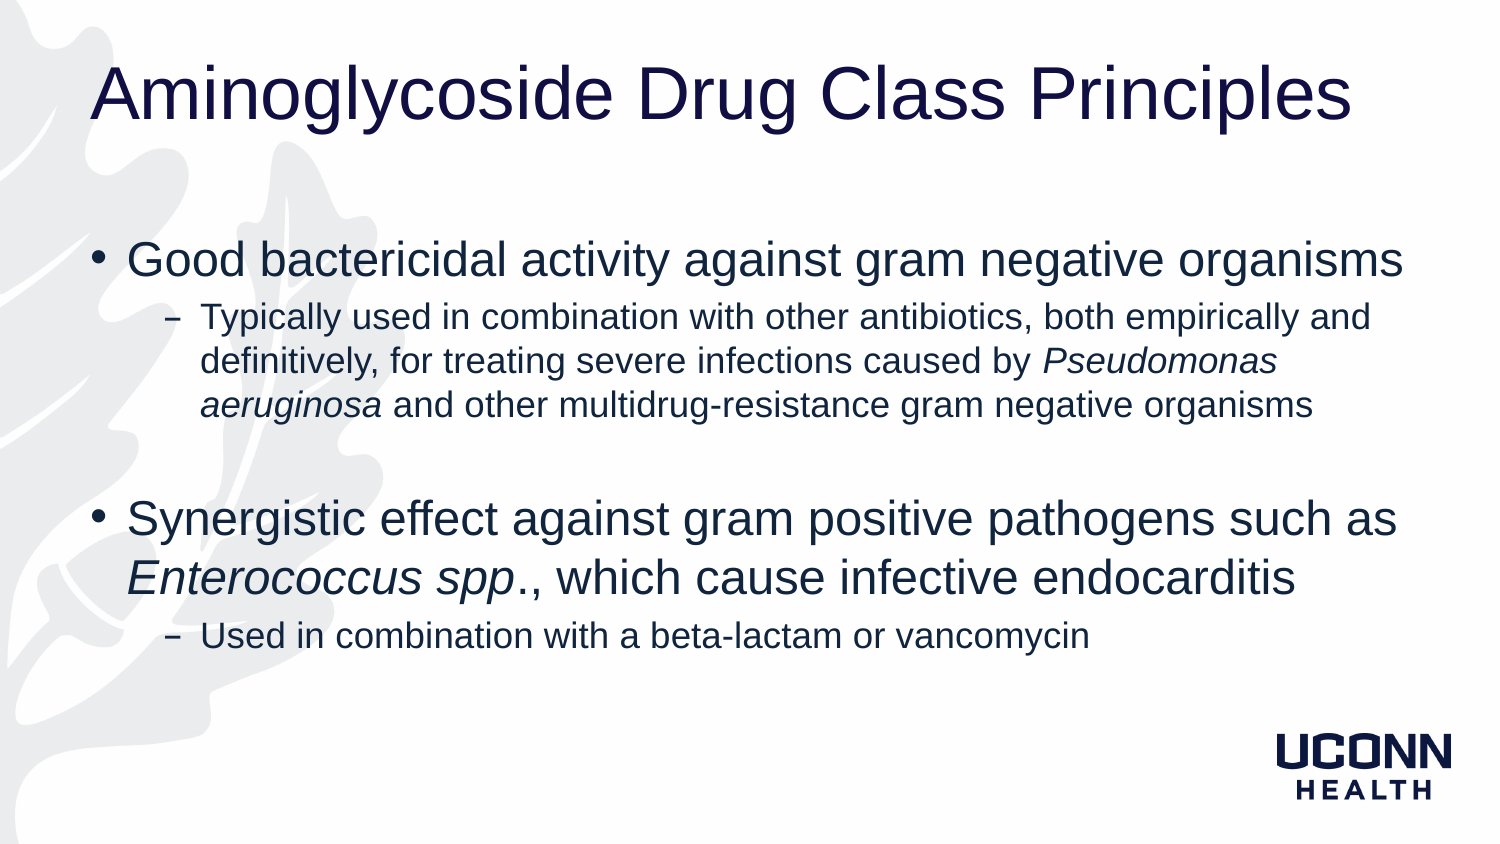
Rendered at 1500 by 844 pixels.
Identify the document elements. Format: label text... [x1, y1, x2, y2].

list Good bactericidal activity against gram negative organisms Typically used in combination with other antibiotics, both empirically and definitively, for treating severe infections caused by Pseudomonas aeruginosa and other multidrug-resistance gram negative organisms Synergistic effect against gram positive pathogens such as Enterococcus spp., which cause infective endocarditis Used in combination with a beta-lactam or vancomycin [75, 219, 1425, 722]
picture [0, 0, 1500, 844]
title Aminoglycoside Drug Class Principles [75, 47, 1425, 175]
